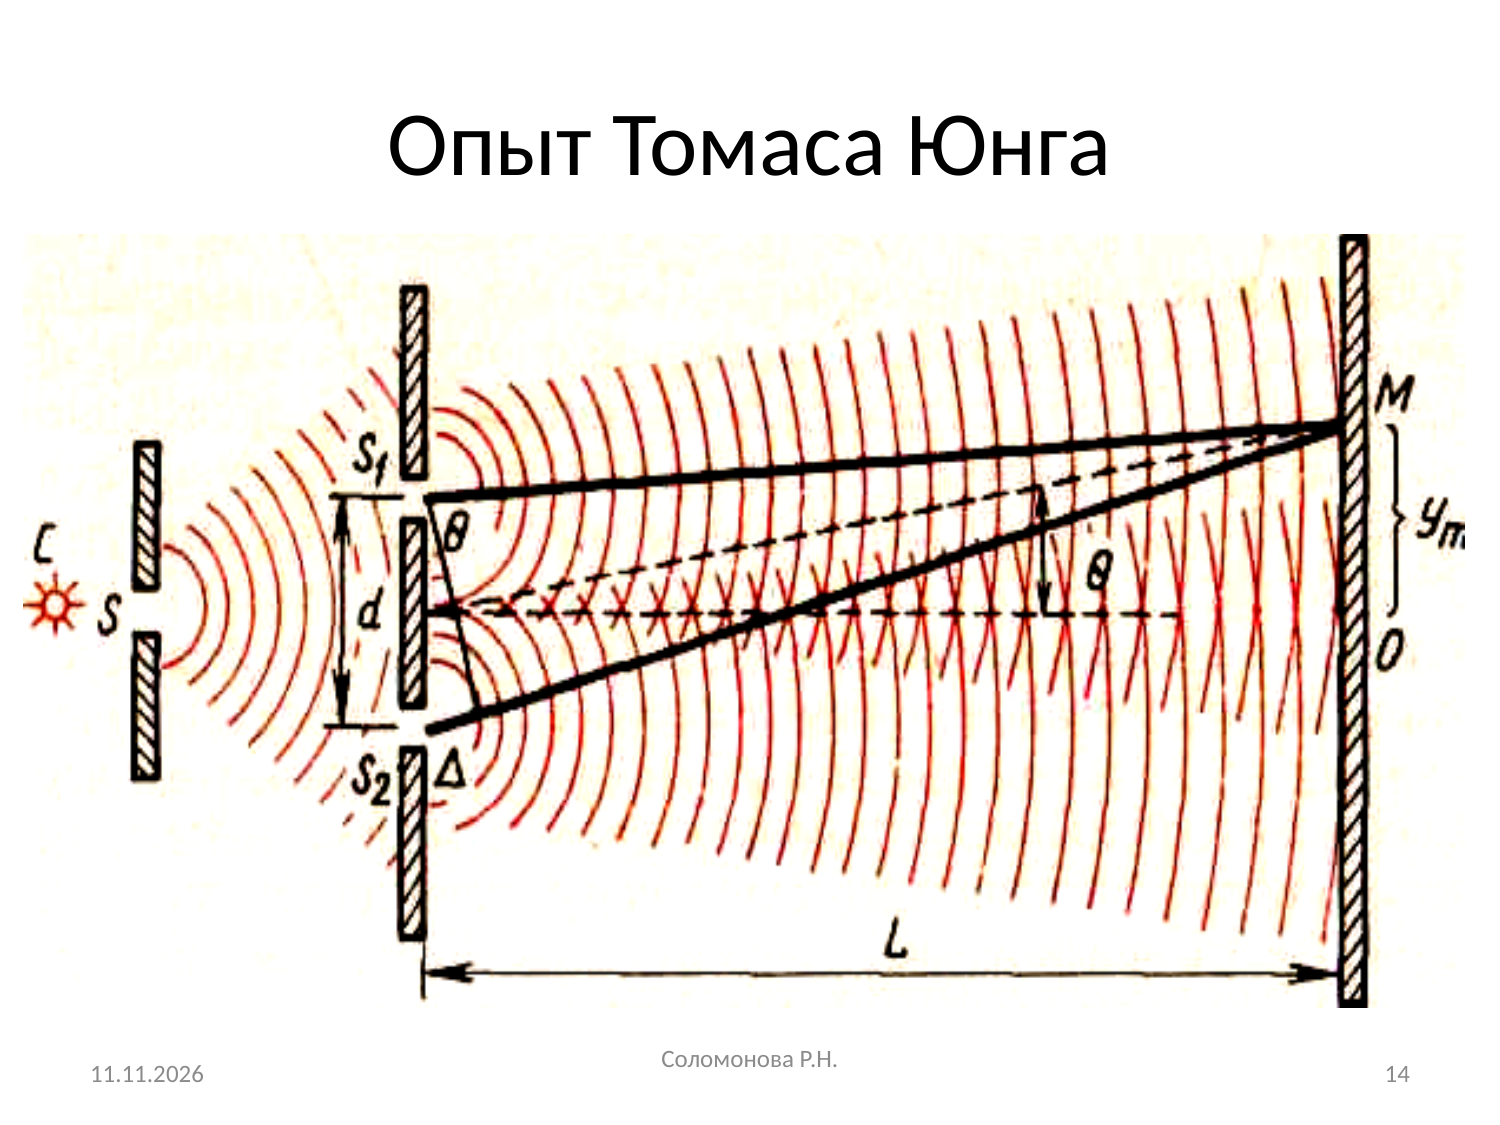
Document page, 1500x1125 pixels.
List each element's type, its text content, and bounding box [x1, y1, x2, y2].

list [23, 234, 1466, 1009]
slide_number 14 [1074, 1042, 1425, 1103]
title Опыт Томаса Юнга [75, 45, 1425, 232]
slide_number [75, 1042, 425, 1103]
footer Соломонова Р.Н. [512, 1042, 988, 1103]
